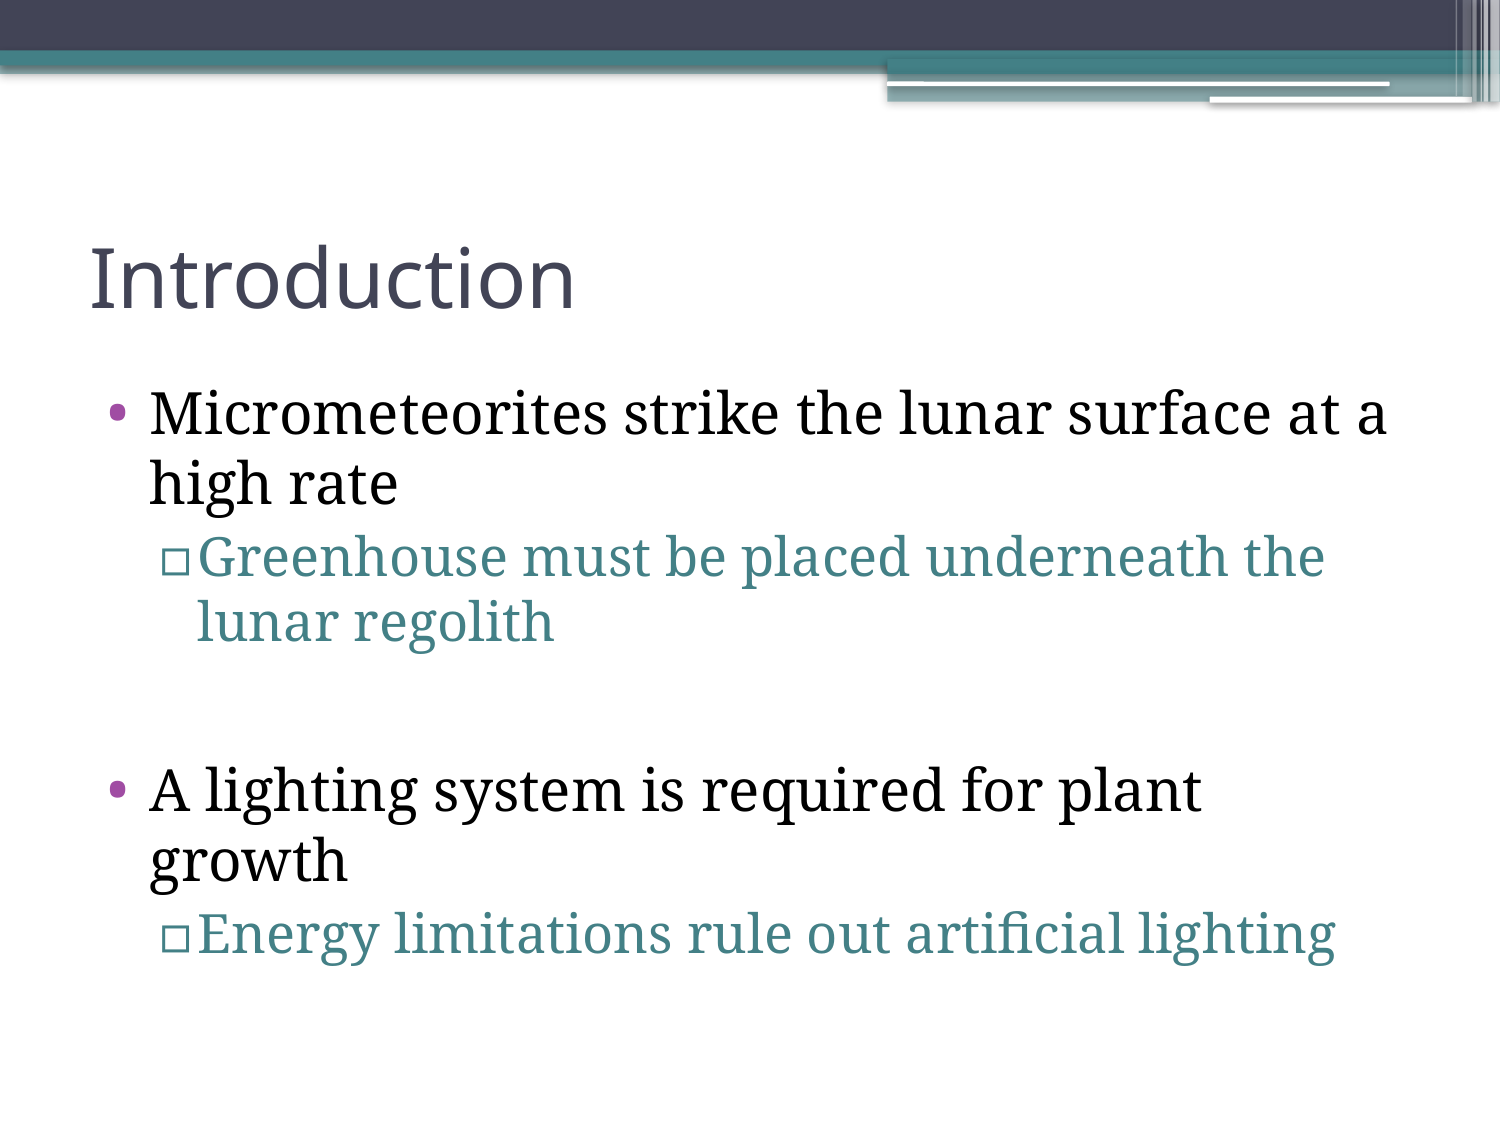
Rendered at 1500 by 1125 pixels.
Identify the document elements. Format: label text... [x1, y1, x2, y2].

list Micrometeorites strike the lunar surface at a high rate Greenhouse must be placed underneath the lunar regolith A lighting system is required for plant growth Energy limitations rule out artificial lighting [75, 368, 1425, 1079]
title Introduction [75, 187, 1425, 363]
